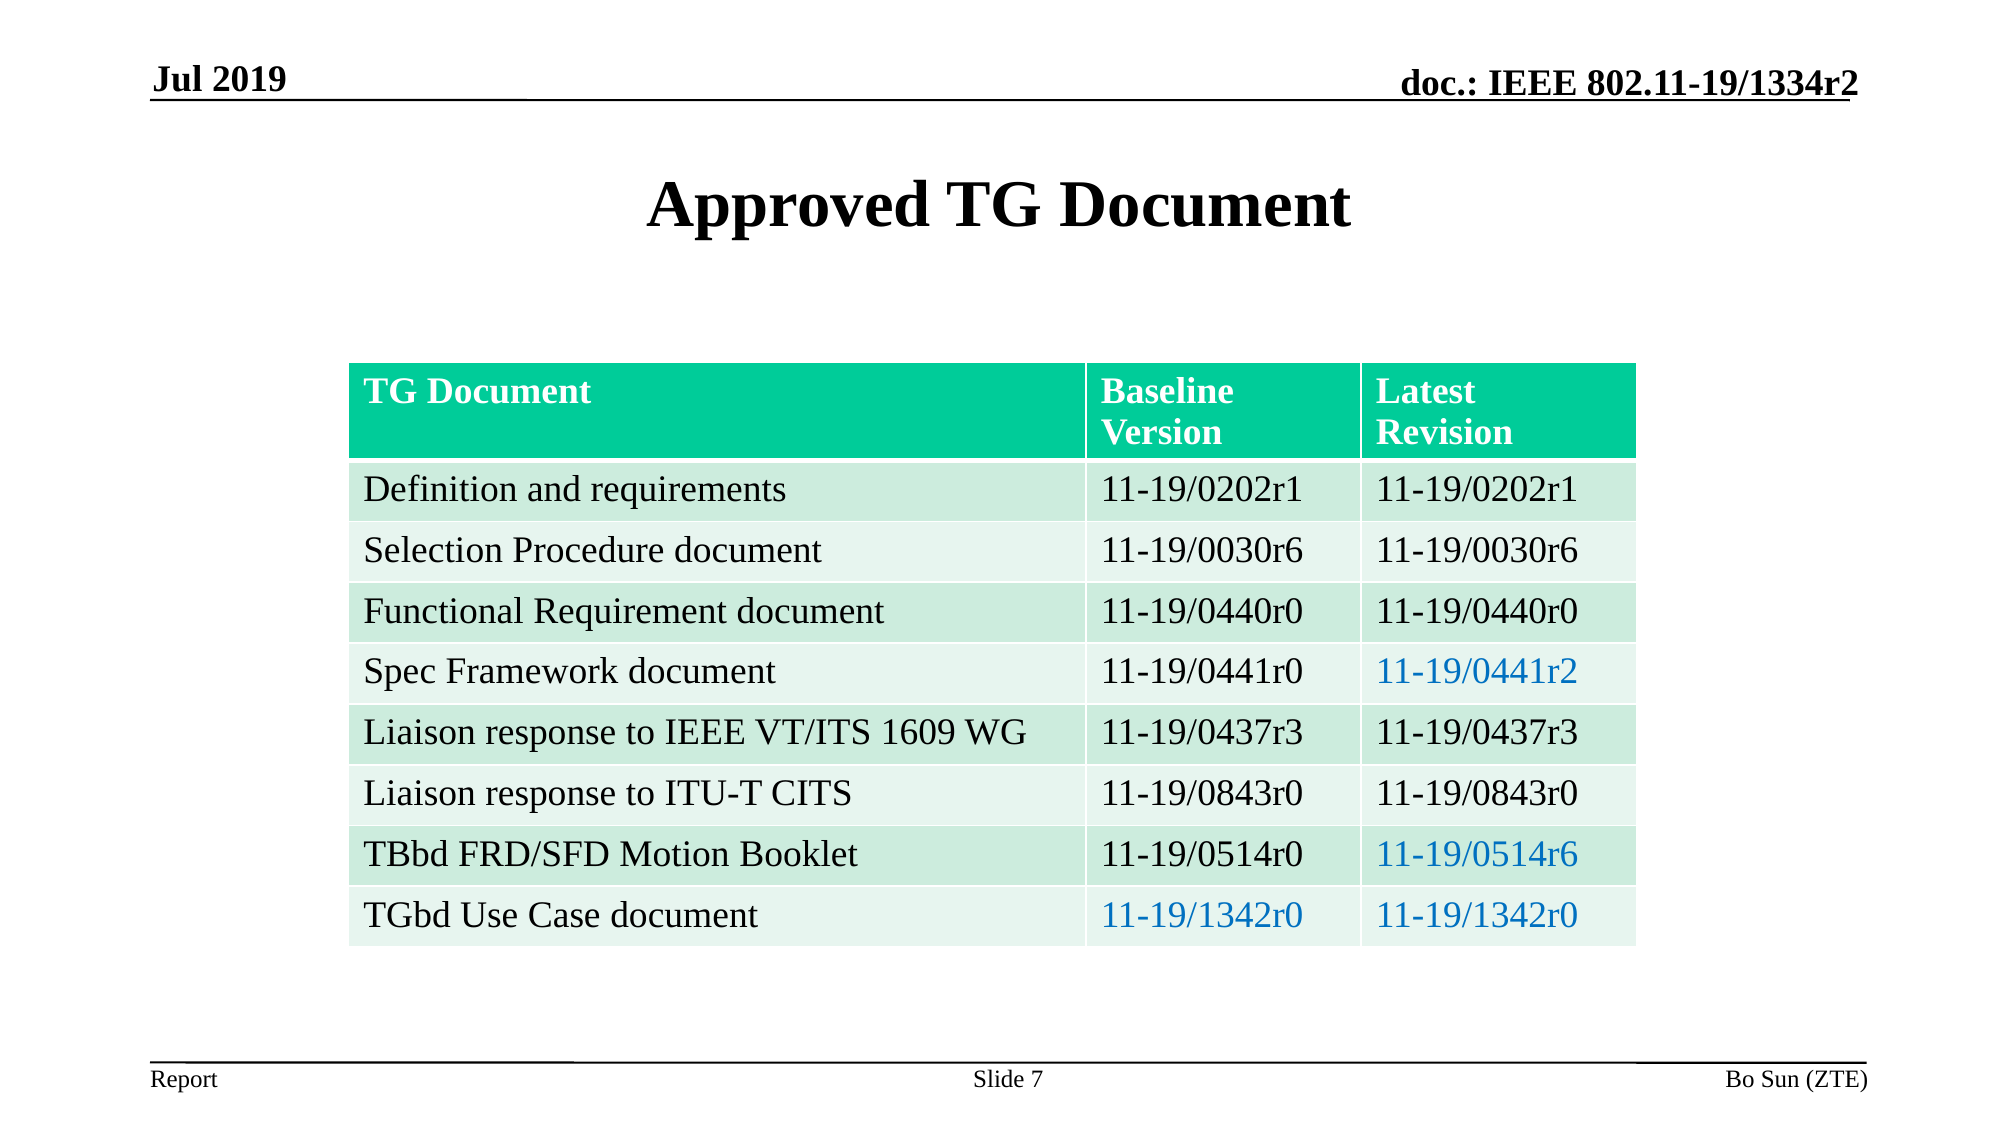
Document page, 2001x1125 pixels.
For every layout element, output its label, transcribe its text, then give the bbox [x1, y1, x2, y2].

slide_number Slide 7 [950, 1061, 1067, 1123]
table_cell 11-19/0202r1 [1362, 463, 1636, 521]
table_cell 11-19/0030r6 [1362, 522, 1636, 581]
table_cell 11-19/0440r0 [1362, 583, 1636, 642]
table_cell Liaison response to ITU-T CITS [349, 766, 1085, 825]
table_cell 11-19/0843r0 [1087, 766, 1360, 825]
table_header Baseline Version [1087, 363, 1360, 458]
table_cell 11-19/0030r6 [1087, 522, 1360, 581]
footer Bo Sun (ZTE) [1171, 1061, 1869, 1093]
table_cell 11-19/0441r2 [1362, 644, 1636, 703]
table_header Latest Revision [1362, 363, 1636, 458]
title Approved TG Document [149, 112, 1850, 288]
table_cell TBbd FRD/SFD Motion Booklet [349, 826, 1085, 885]
table_header TG Document [349, 363, 1085, 458]
table_cell Definition and requirements [349, 463, 1085, 521]
table_cell TGbd Use Case document [349, 887, 1085, 946]
table_cell 11-19/0441r0 [1087, 644, 1360, 703]
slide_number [152, 54, 563, 100]
table_cell 11-19/0843r0 [1362, 766, 1636, 825]
table_cell 11-19/0437r3 [1362, 705, 1636, 764]
table_cell 11-19/0437r3 [1087, 705, 1360, 764]
table_cell Selection Procedure document [349, 522, 1085, 581]
table_cell 11-19/0514r0 [1087, 826, 1360, 885]
table_cell 11-19/0514r6 [1362, 826, 1636, 885]
table_cell 11-19/0440r0 [1087, 583, 1360, 642]
table_cell Functional Requirement document [349, 583, 1085, 642]
table_cell 11-19/1342r0 [1087, 887, 1360, 946]
table_cell Spec Framework document [349, 644, 1085, 703]
table_cell 11-19/1342r0 [1362, 887, 1636, 946]
table_cell Liaison response to IEEE VT/ITS 1609 WG [349, 705, 1085, 764]
table_cell 11-19/0202r1 [1087, 463, 1360, 521]
